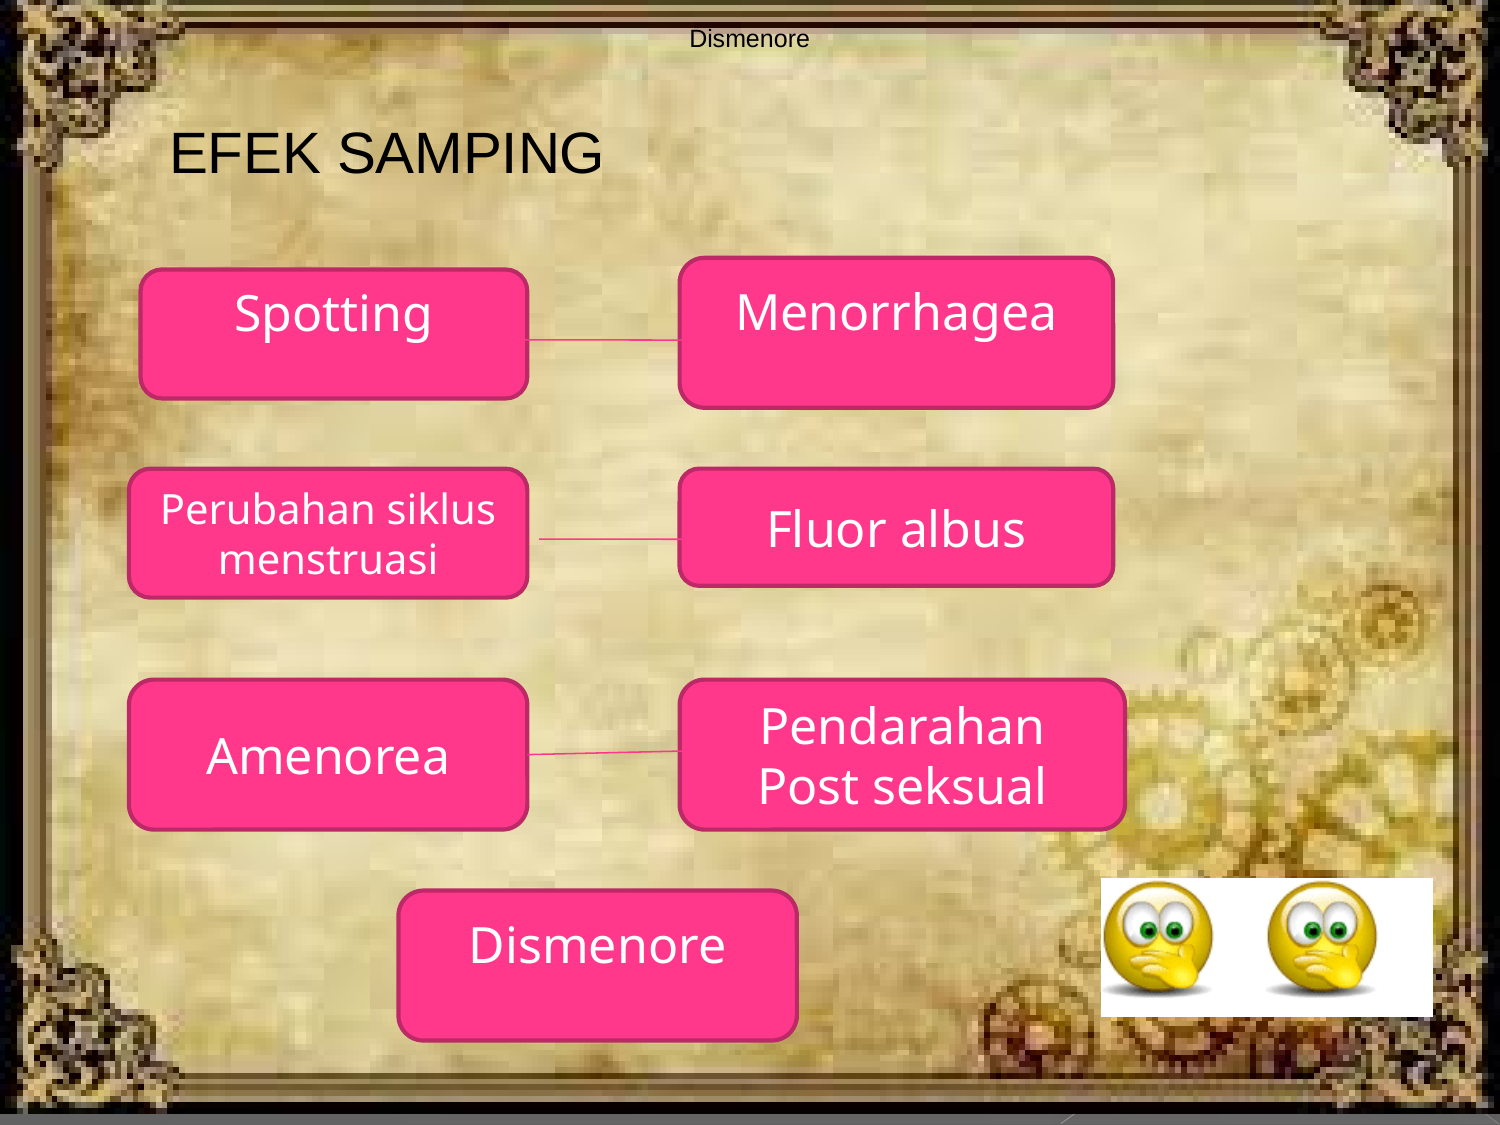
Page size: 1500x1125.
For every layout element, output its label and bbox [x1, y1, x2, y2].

list [0, 0, 1500, 1114]
picture [1101, 878, 1434, 1017]
text_box [527, 749, 727, 755]
